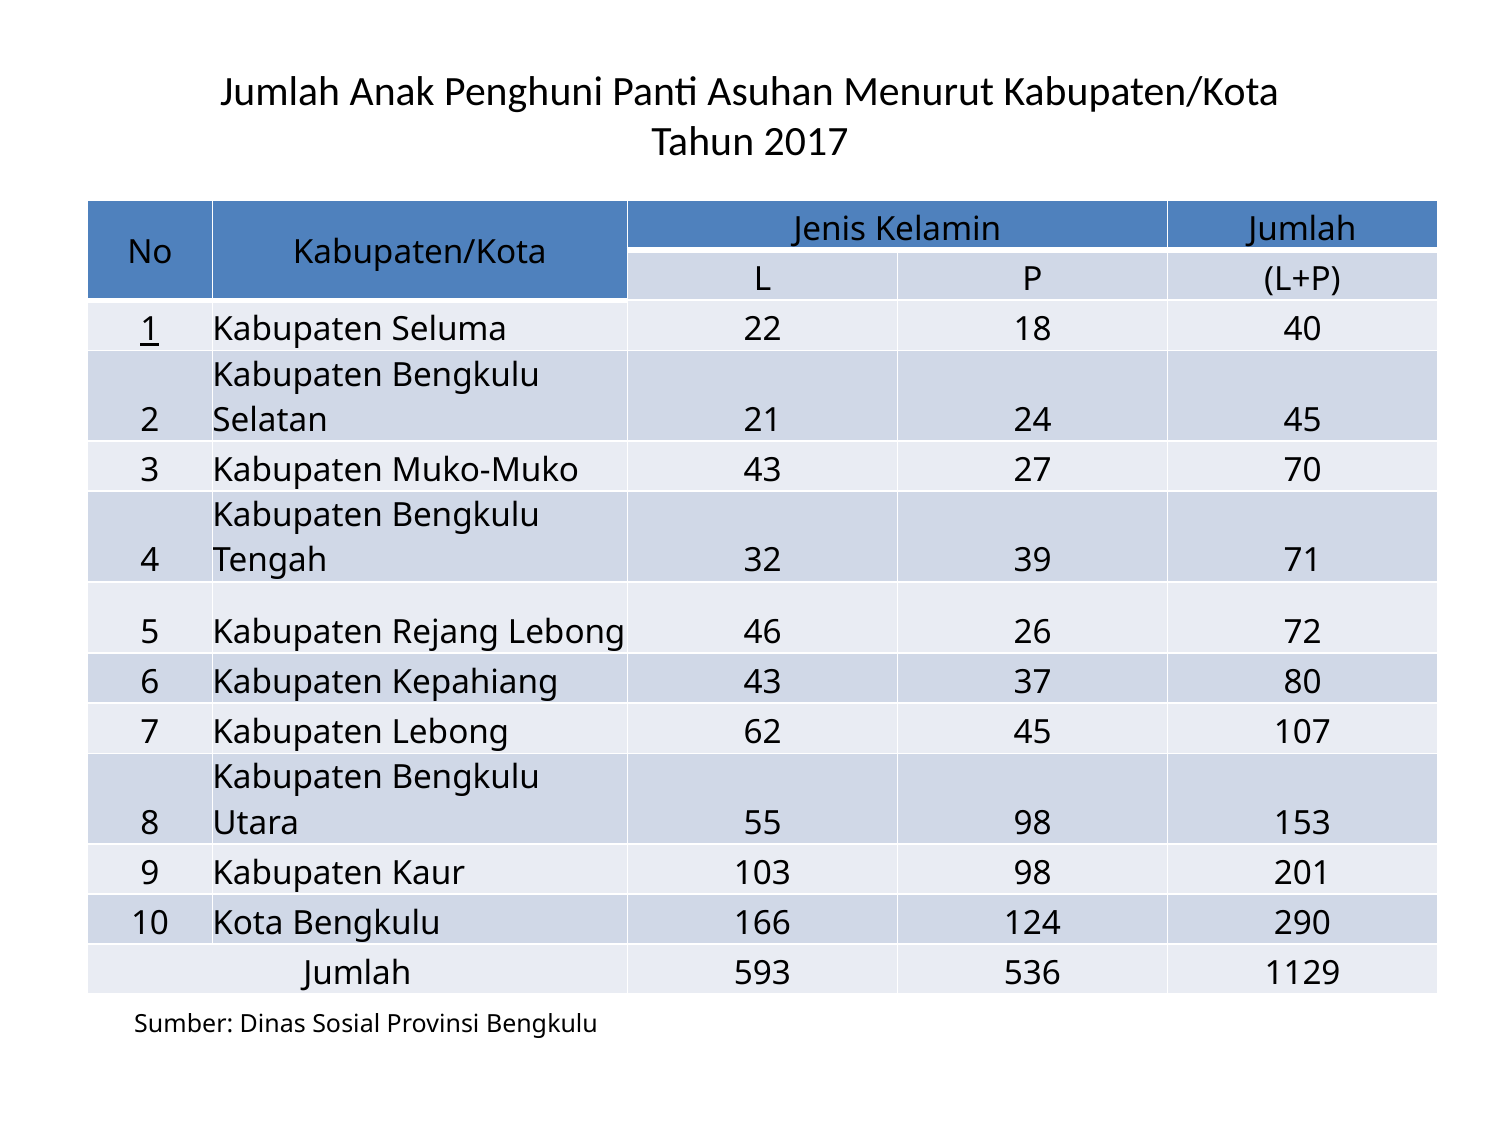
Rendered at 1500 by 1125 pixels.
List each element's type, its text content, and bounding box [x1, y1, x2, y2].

table_cell (L+P) [1168, 253, 1437, 299]
table_cell Kabupaten Bengkulu Utara [213, 754, 627, 843]
table_cell 103 [628, 845, 897, 893]
table_cell Kabupaten Kepahiang [213, 654, 627, 702]
table_header Jumlah [1168, 201, 1437, 247]
table_cell P [898, 253, 1167, 299]
table_header No [88, 201, 212, 298]
table_cell 2 [88, 351, 212, 440]
table_cell Kabupaten Bengkulu Tengah [213, 492, 627, 581]
table_cell 4 [88, 492, 212, 581]
table_cell 80 [1168, 654, 1437, 702]
table_cell 21 [628, 351, 897, 440]
table_cell 153 [1168, 754, 1437, 843]
table_cell 1 [88, 303, 212, 350]
table_cell Kabupaten Kaur [213, 845, 627, 893]
table_cell 37 [898, 654, 1167, 702]
table_cell Jumlah [88, 945, 627, 993]
table_cell 72 [1168, 583, 1437, 652]
table_cell 536 [898, 945, 1167, 993]
table_cell 46 [628, 583, 897, 652]
table_cell 22 [628, 301, 897, 350]
table_cell 98 [898, 845, 1167, 893]
title Jumlah Anak Penghuni Panti Asuhan Menurut Kabupaten/Kota Tahun 2017 [75, 45, 1425, 233]
table_cell 10 [88, 895, 212, 943]
table_cell 27 [898, 442, 1167, 490]
table_cell 166 [628, 895, 897, 943]
table_cell 290 [1168, 895, 1437, 943]
table_cell 40 [1168, 301, 1437, 350]
table_header Jenis Kelamin [628, 201, 1167, 247]
table_cell 8 [88, 754, 212, 843]
table_cell Kabupaten Lebong [213, 704, 627, 753]
table_header Kabupaten/Kota [213, 201, 627, 298]
table_cell L [628, 253, 897, 299]
table_cell 124 [898, 895, 1167, 943]
table_cell 43 [628, 442, 897, 490]
table_cell 62 [628, 704, 897, 753]
table_cell 55 [628, 754, 897, 843]
table_cell 71 [1168, 492, 1437, 581]
table_cell 3 [88, 442, 212, 490]
table_cell 43 [628, 654, 897, 702]
table_cell Kabupaten Muko-Muko [213, 442, 627, 490]
table_cell 39 [898, 492, 1167, 581]
table_cell 24 [898, 351, 1167, 440]
table_cell 45 [1168, 351, 1437, 440]
table_cell Kabupaten Rejang Lebong [213, 583, 627, 652]
table_cell 1129 [1168, 945, 1437, 993]
table_cell 32 [628, 492, 897, 581]
table_cell Kabupaten Seluma [213, 303, 627, 350]
table_cell Kabupaten Bengkulu Selatan [213, 351, 627, 440]
table_cell 70 [1168, 442, 1437, 490]
table_cell 7 [88, 704, 212, 753]
table_cell 9 [88, 845, 212, 893]
table_cell 98 [898, 754, 1167, 843]
table_cell 45 [898, 704, 1167, 753]
table_cell 593 [628, 945, 897, 993]
table_cell 201 [1168, 845, 1437, 893]
text_box Sumber: Dinas Sosial Provinsi Bengkulu [119, 999, 614, 1045]
table_cell 18 [898, 301, 1167, 350]
table_cell Kota Bengkulu [213, 895, 627, 943]
table_cell 107 [1168, 704, 1437, 753]
table_cell 6 [88, 654, 212, 702]
table_cell 26 [898, 583, 1167, 652]
table_cell 5 [88, 583, 212, 652]
